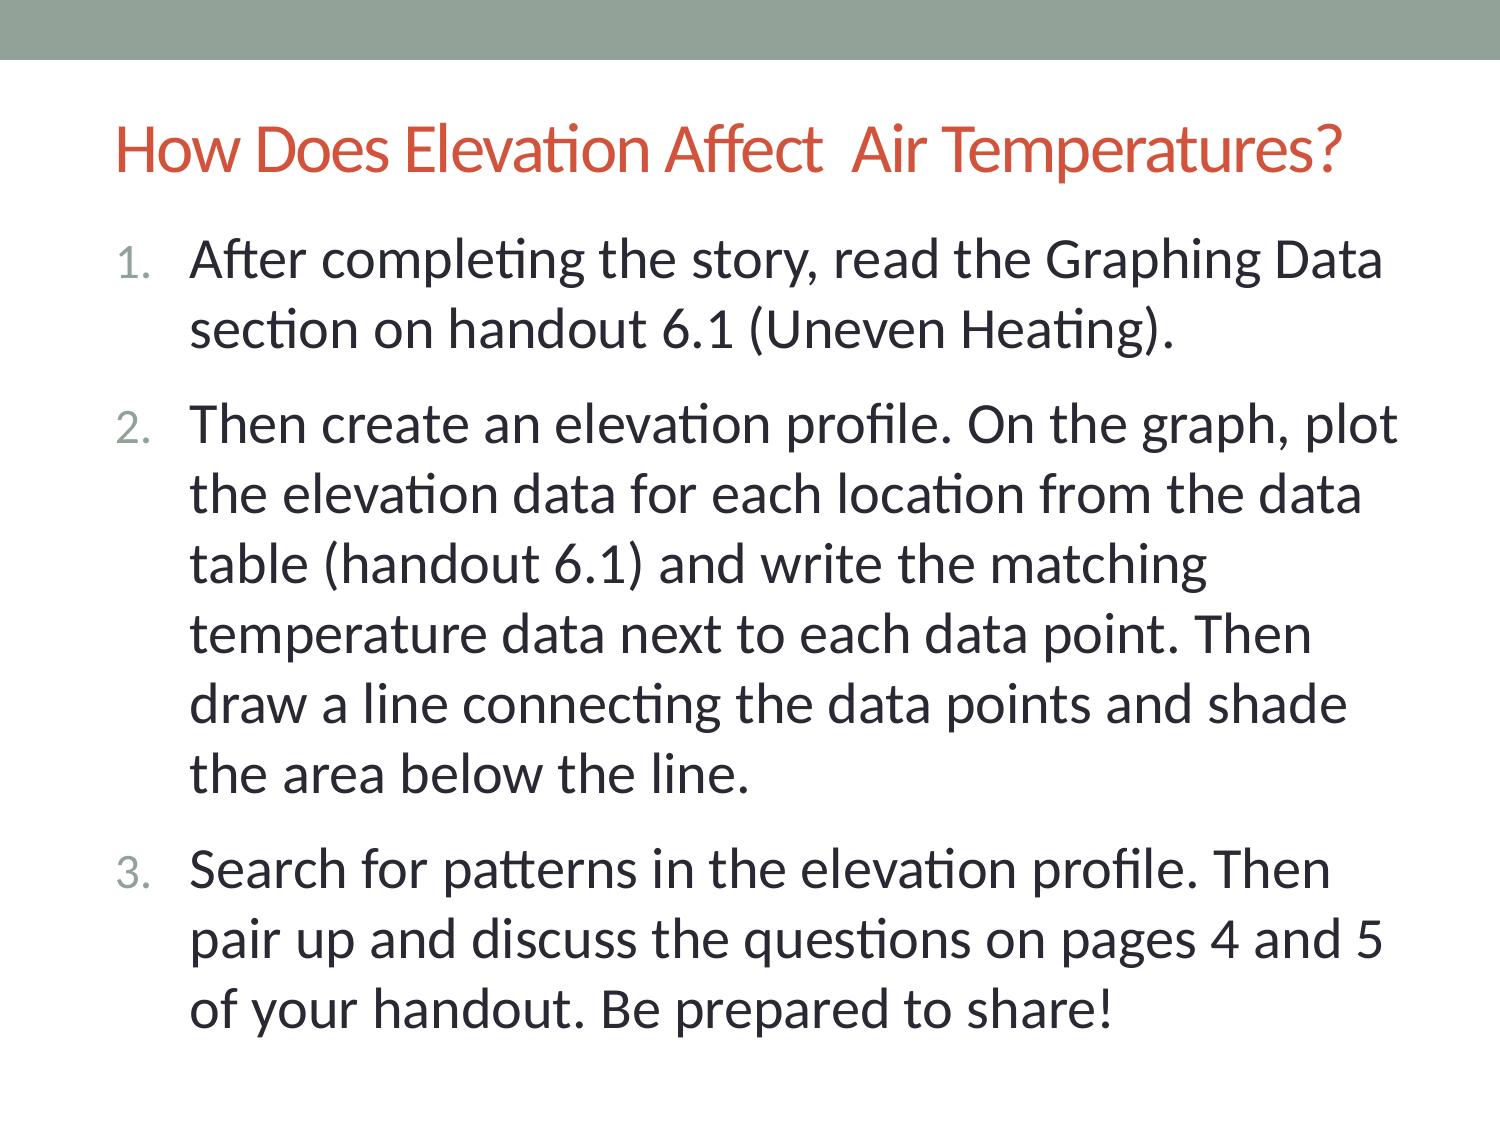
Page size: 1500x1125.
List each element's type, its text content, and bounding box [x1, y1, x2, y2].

title How Does Elevation Affect Air Temperatures? [99, 62, 1438, 212]
list After completing the story, read the Graphing Data section on handout 6.1 (Uneven Heating). Then create an elevation profile. On the graph, plot the elevation data for each location from the data table (handout 6.1) and write the matching temperature data next to each data point. Then draw a line connecting the data points and shade the area below the line. Search for patterns in the elevation profile. Then pair up and discuss the questions on pages 4 and 5 of your handout. Be prepared to share! [99, 212, 1450, 1075]
